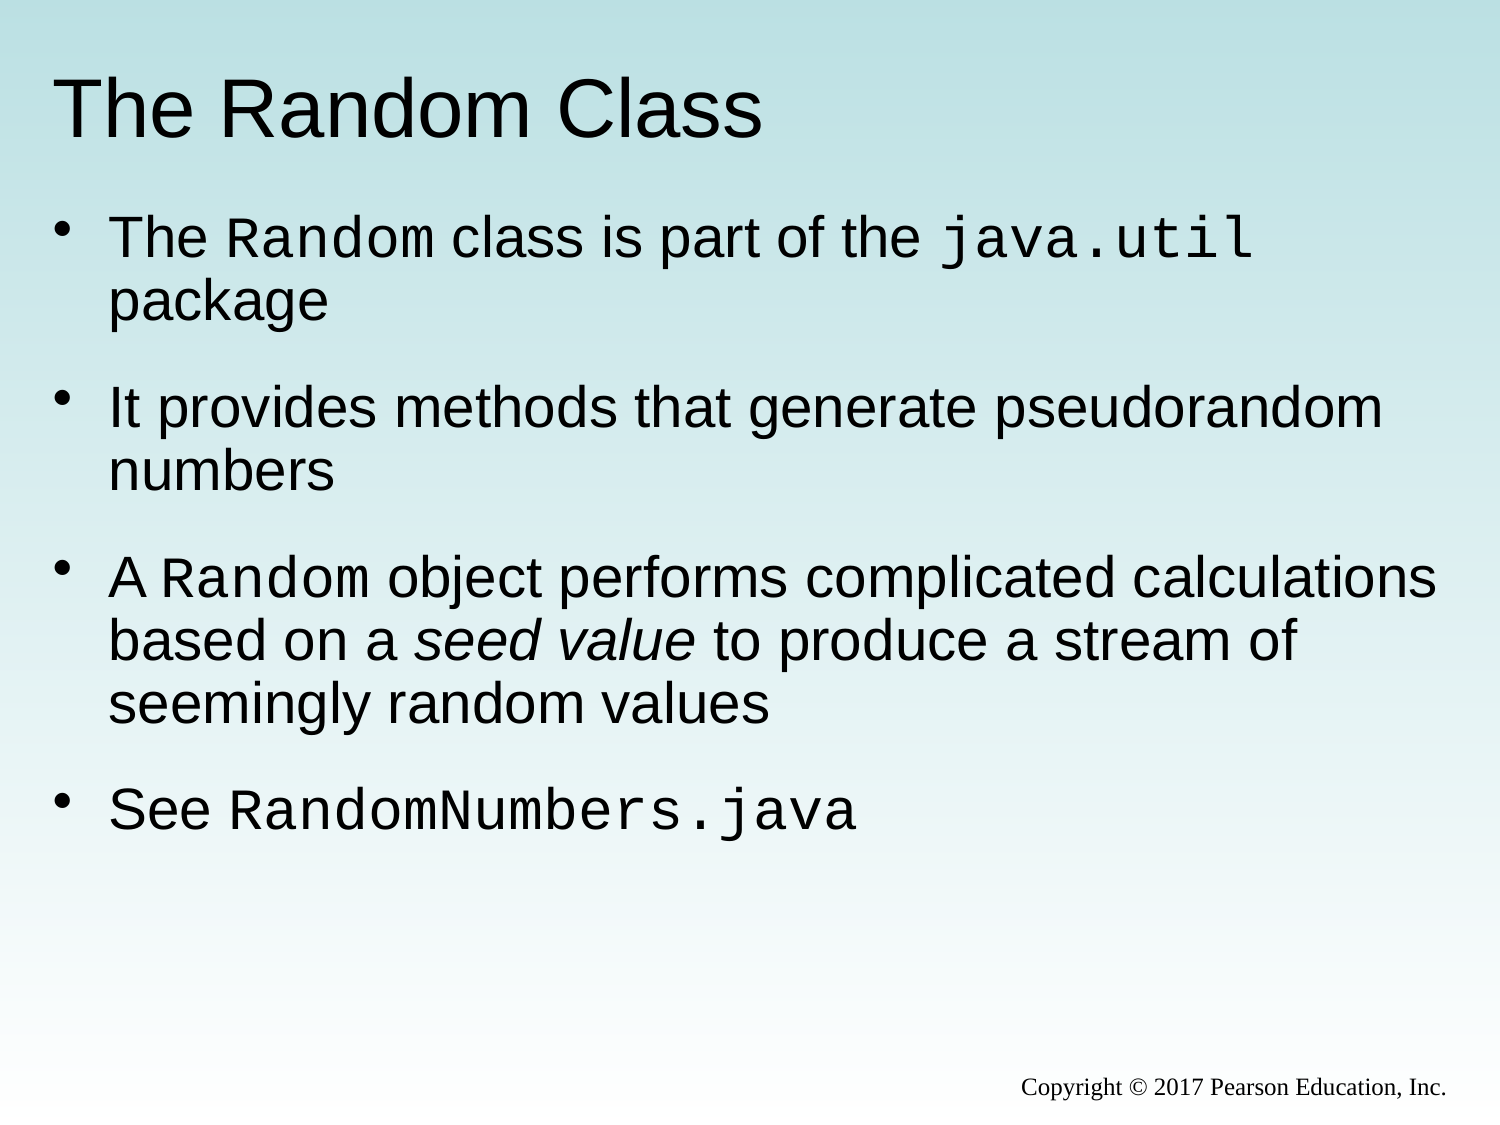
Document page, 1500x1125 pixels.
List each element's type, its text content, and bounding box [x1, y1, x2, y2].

title The Random Class [37, 45, 1463, 163]
footer Copyright © 2017 Pearson Education, Inc. [549, 1062, 1463, 1114]
list The Random class is part of the java.util package It provides methods that generate pseudorandom numbers A Random object performs complicated calculations based on a seed value to produce a stream of seemingly random values See RandomNumbers.java [37, 200, 1463, 938]
